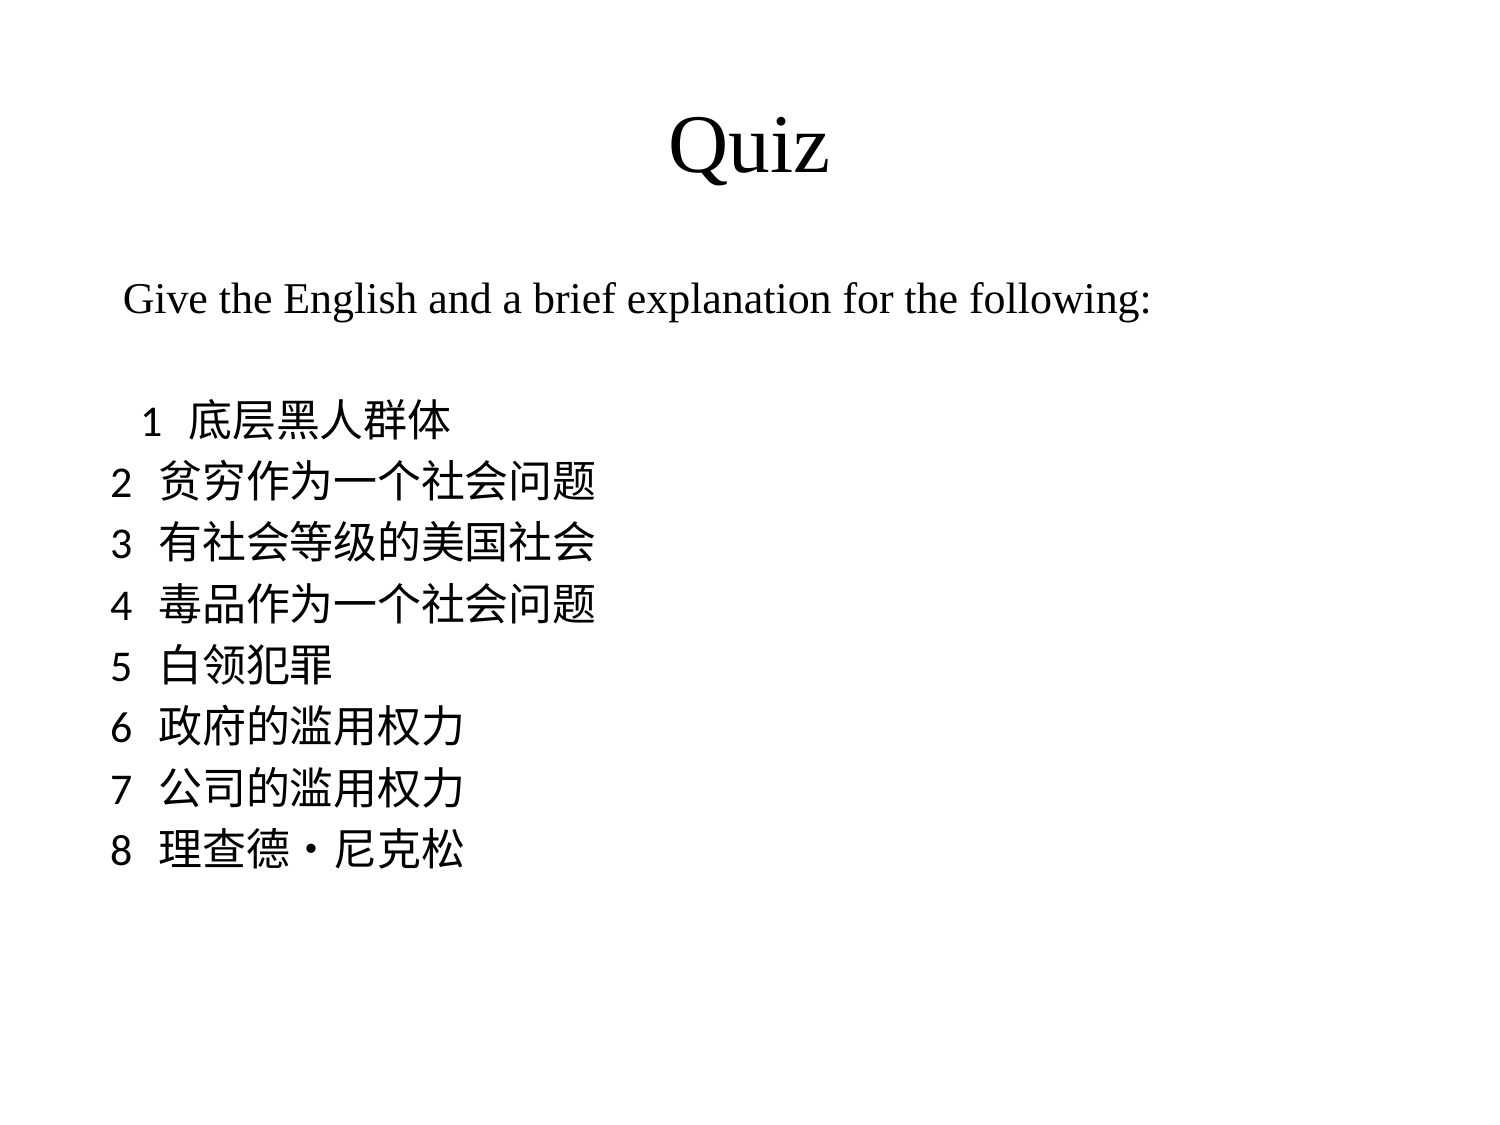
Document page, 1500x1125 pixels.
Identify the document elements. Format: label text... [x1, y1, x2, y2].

title Quiz [75, 45, 1425, 233]
list Give the English and a brief explanation for the following: 1 底层黑人群体 2 贫穷作为一个社会问题 3 有社会等级的美国社会 4 毒品作为一个社会问题 5 白领犯罪 6 政府的滥用权力 7 公司的滥用权力 8 理查德•尼克松 [75, 262, 1425, 1005]
